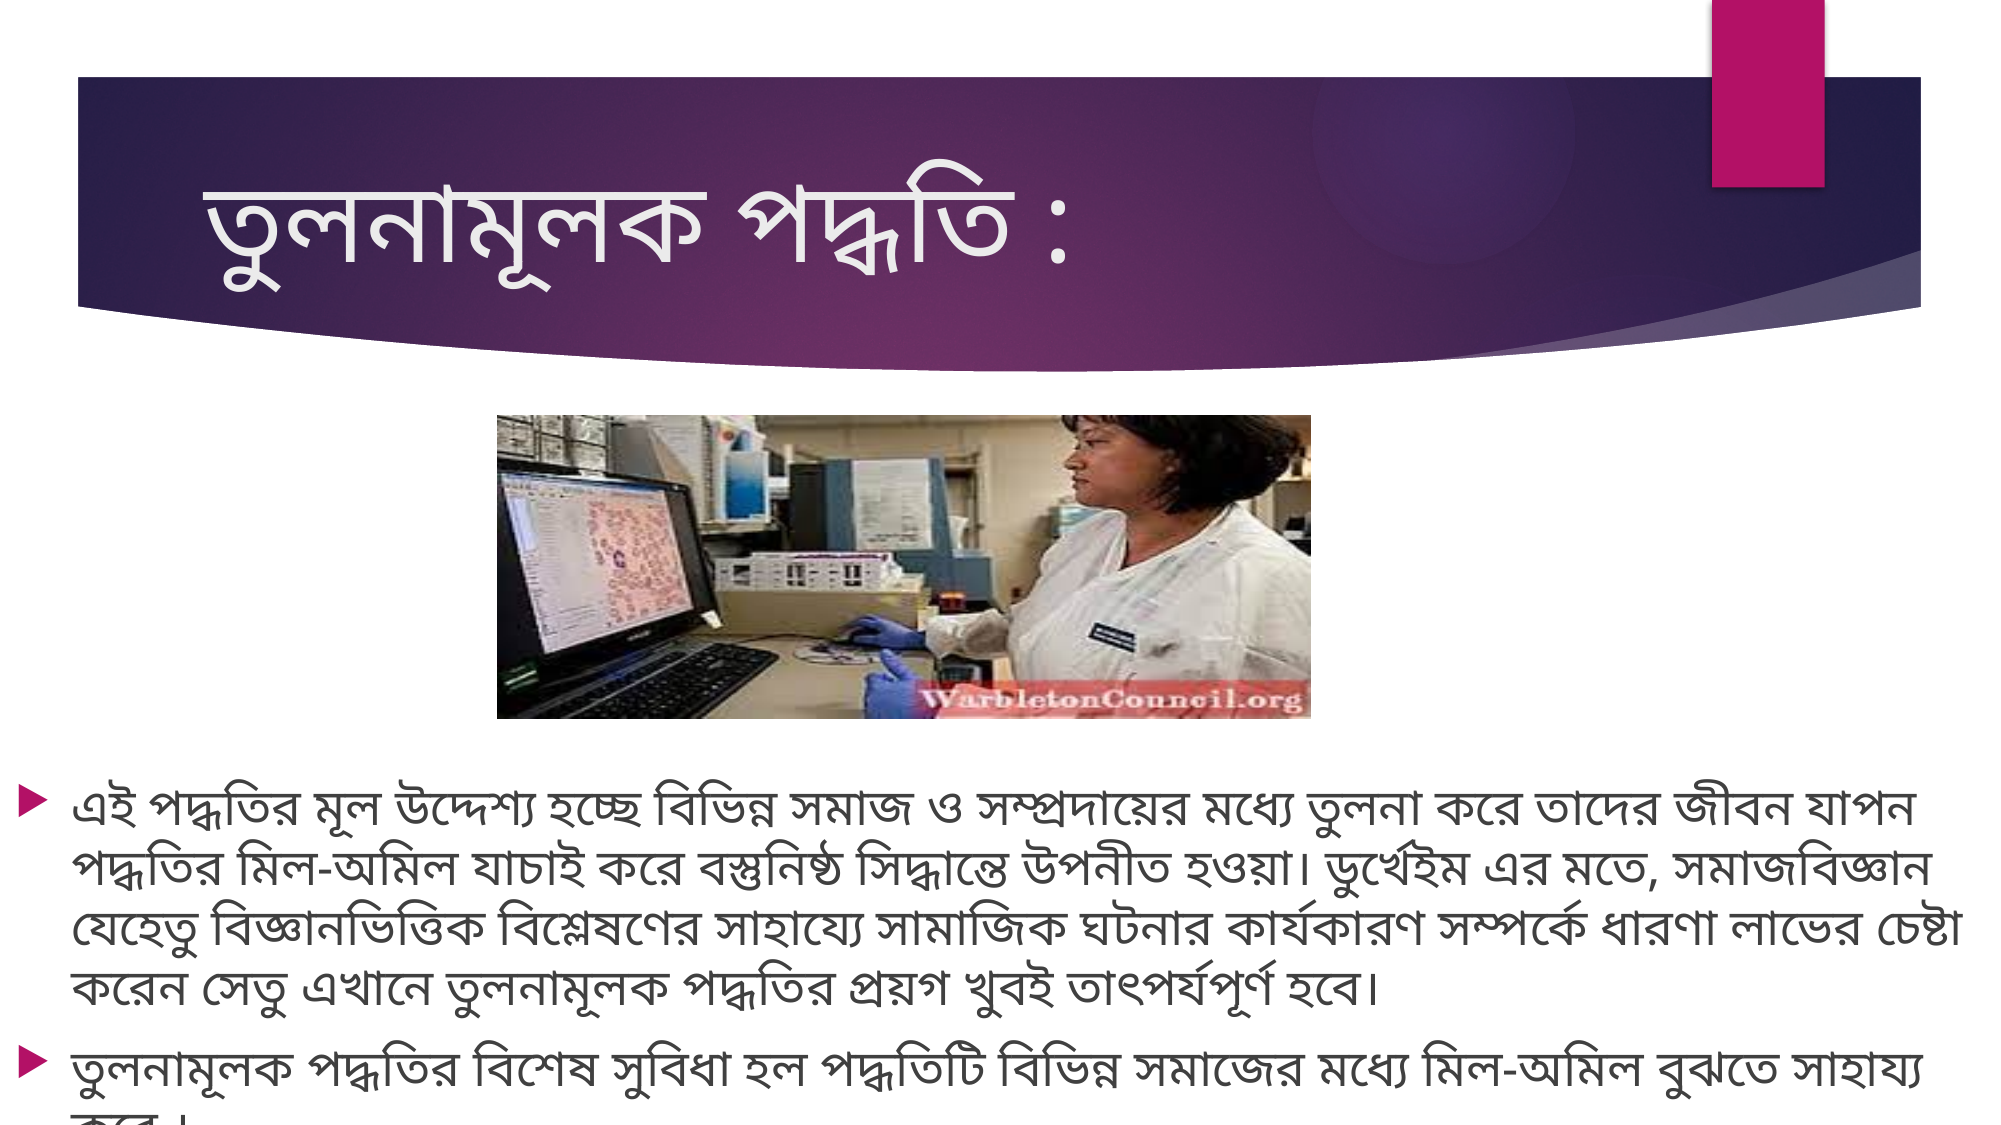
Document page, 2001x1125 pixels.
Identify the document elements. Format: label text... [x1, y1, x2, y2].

title তুলনামূলক পদ্ধতি : [189, 159, 1627, 276]
picture [497, 415, 1312, 719]
list এই পদ্ধতির মূল উদ্দেশ্য হচ্ছে বিভিন্ন সমাজ ও সম্প্রদায়ের মধ্যে তুলনা করে তাদের জীবন যাপন পদ্ধতির মিল-অমিল যাচাই করে বস্তুনিষ্ঠ সিদ্ধান্তে উপনীত হওয়া। ডুর্খেইম এর মতে, সমাজবিজ্ঞান যেহেতু বিজ্ঞানভিত্তিক বিশ্লেষণের সাহায্যে সামাজিক ঘটনার কার্যকারণ সম্পর্কে ধারণা লাভের চেষ্টা করেন সেতু এখানে তুলনামূলক পদ্ধতির প্রয়গ খুবই তাৎপর্যপূর্ণ হবে। তুলনামূলক পদ্ধতির বিশেষ সুবিধা হল পদ্ধতিটি বিভিন্ন সমাজের মধ্যে মিল-অমিল বুঝতে সাহায্য করে । [0, 768, 2000, 1125]
